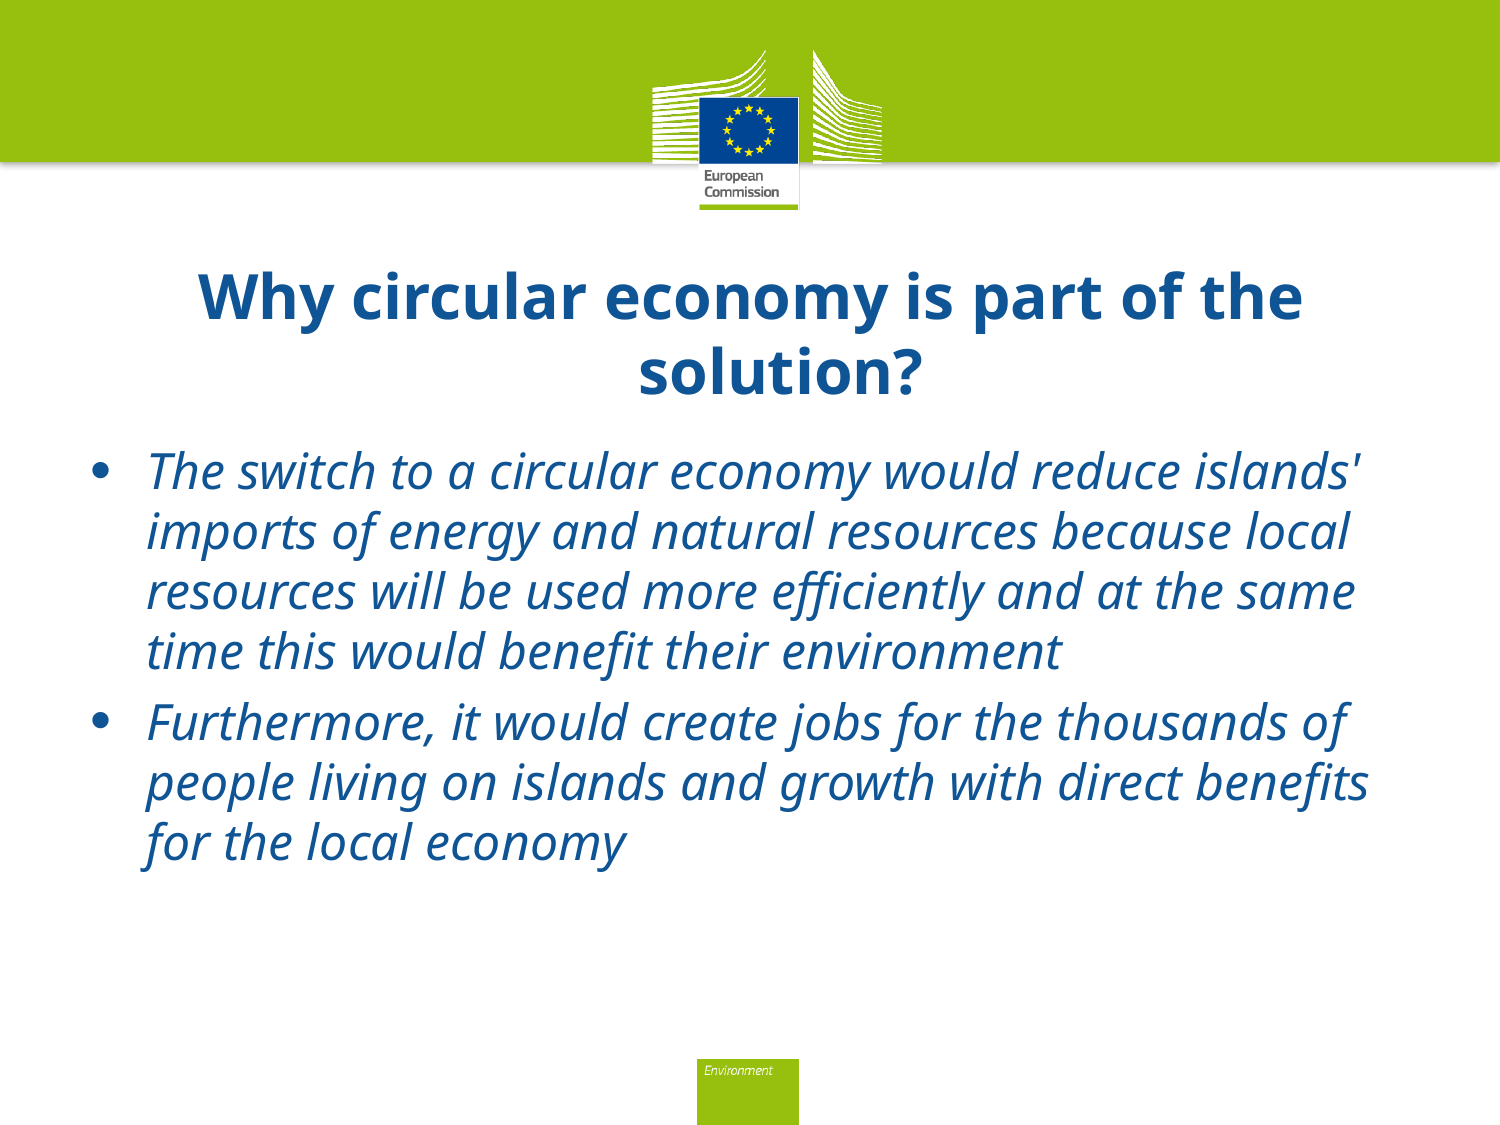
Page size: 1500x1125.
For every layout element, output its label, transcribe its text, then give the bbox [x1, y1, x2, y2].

title Why circular economy is part of the solution? [76, 254, 1428, 410]
picture [615, 50, 882, 254]
list The switch to a circular economy would reduce islands' imports of energy and natural resources because local resources will be used more efficiently and at the same time this would benefit their environment Furthermore, it would create jobs for the thousands of people living on islands and growth with direct benefits for the local economy [74, 432, 1426, 989]
picture [697, 1059, 799, 1125]
